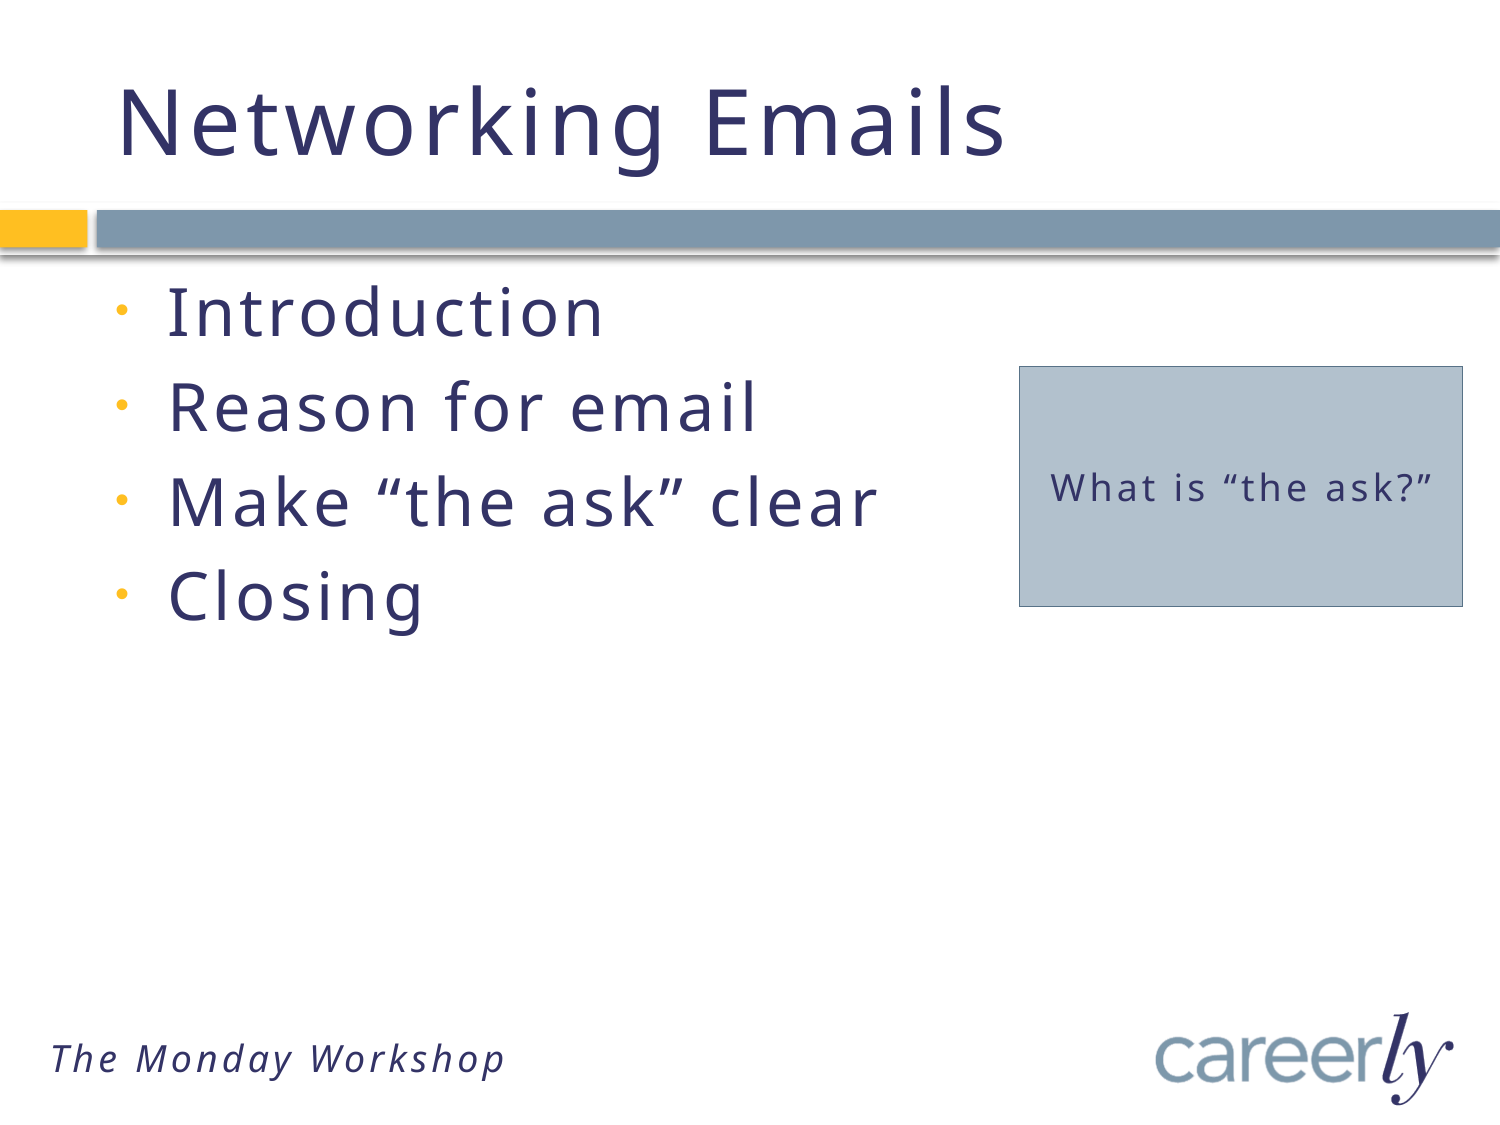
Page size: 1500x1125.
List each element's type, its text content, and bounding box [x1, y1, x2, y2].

text_box The Monday Workshop [34, 1027, 563, 1087]
text_box What is “the ask?” [1019, 366, 1463, 607]
picture [1155, 1012, 1454, 1107]
title Networking Emails [100, 37, 1438, 200]
list Introduction Reason for email Make “the ask” clear Closing [100, 262, 1438, 1000]
